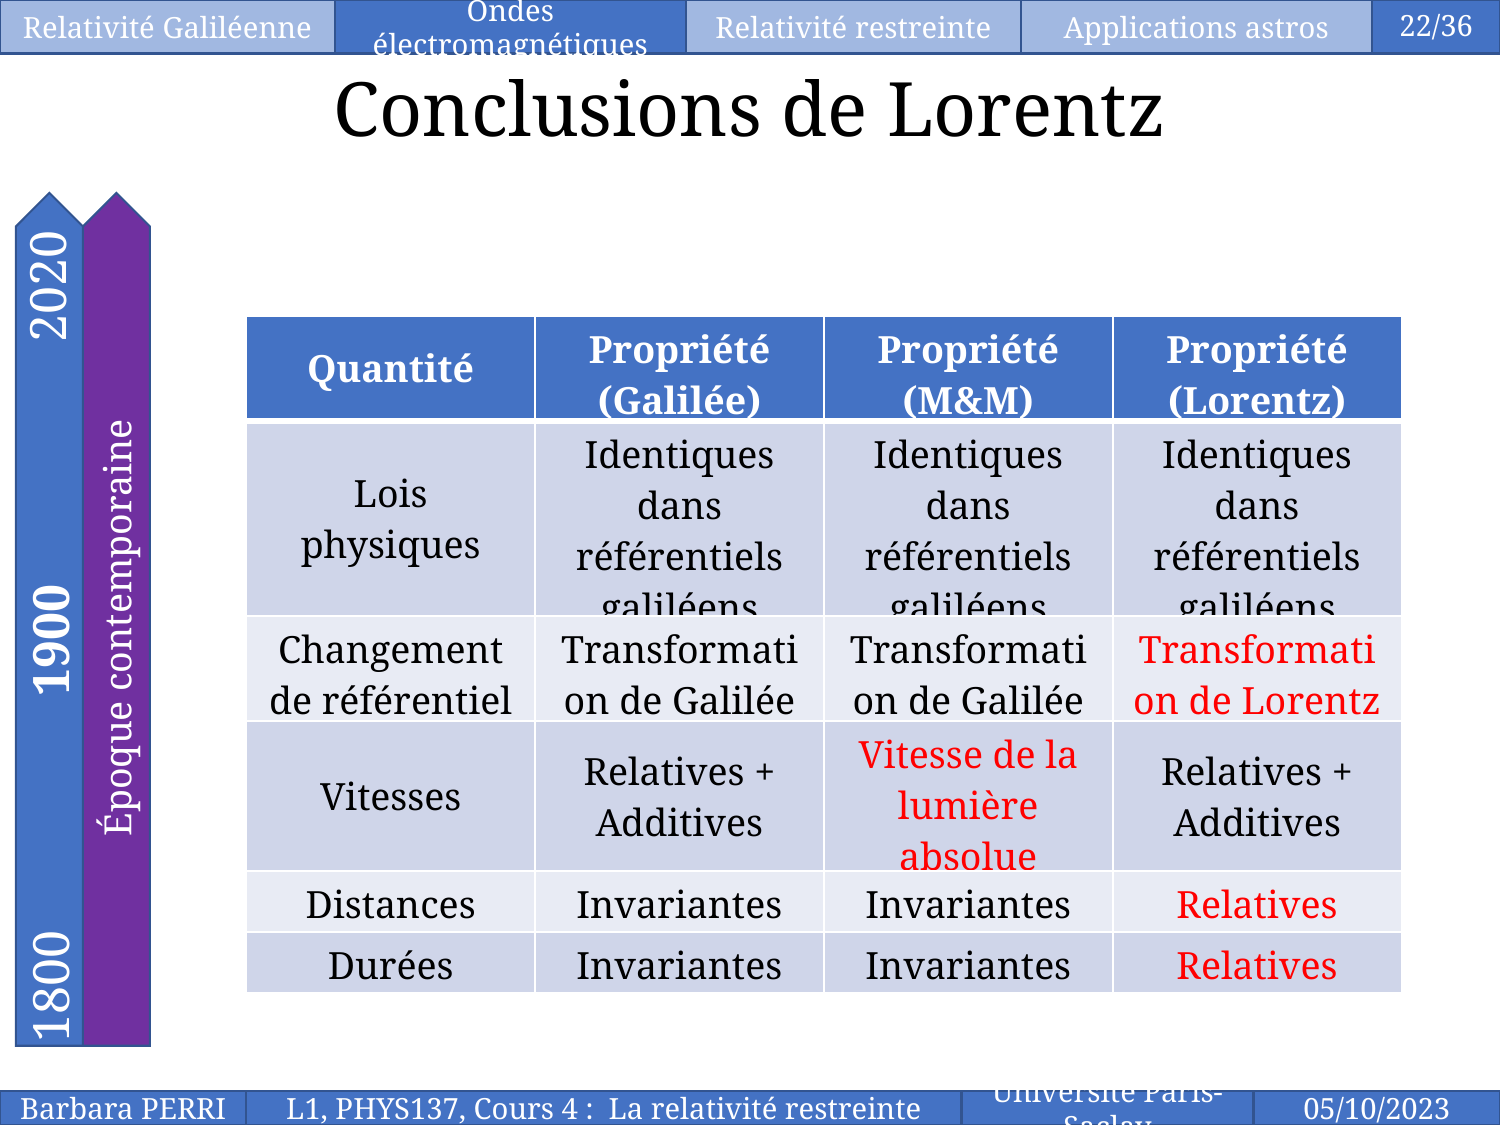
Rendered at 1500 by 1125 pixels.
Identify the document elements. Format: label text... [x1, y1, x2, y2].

table_cell Invariantes [536, 933, 823, 992]
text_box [0, 1091, 1500, 1125]
table_cell Identiques dans référentiels galiléens [536, 424, 823, 615]
table_cell Invariantes [825, 933, 1112, 992]
table_header Propriété (Lorentz) [1114, 317, 1401, 418]
table_cell Durées [247, 933, 534, 992]
table_cell Vitesse de la lumière absolue [825, 722, 1112, 870]
table_cell Invariantes [825, 872, 1112, 931]
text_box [8, 192, 150, 1050]
table_cell Identiques dans référentiels galiléens [825, 424, 1112, 615]
table_cell Relatives [1114, 872, 1401, 931]
table_cell Vitesses [247, 722, 534, 870]
table_cell Relatives [1114, 933, 1401, 992]
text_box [0, 0, 1500, 54]
text_box Conclusions de Lorentz [0, 55, 1500, 159]
table_cell Identiques dans référentiels galiléens [1114, 424, 1401, 615]
table_cell Transformation de Galilée [536, 617, 823, 720]
table_cell Transformation de Galilée [825, 617, 1112, 720]
table_header Propriété (M&M) [825, 317, 1112, 418]
table_header Propriété (Galilée) [536, 317, 823, 418]
table_cell Lois physiques [247, 424, 534, 615]
table_cell Transformation de Lorentz [1114, 617, 1401, 720]
table_cell Changement de référentiel [247, 617, 534, 720]
table_cell Relatives + Additives [536, 722, 823, 870]
table_cell Relatives + Additives [1114, 722, 1401, 870]
table_header Quantité [247, 317, 534, 418]
table_cell Distances [247, 872, 534, 931]
table_cell Invariantes [536, 872, 823, 931]
